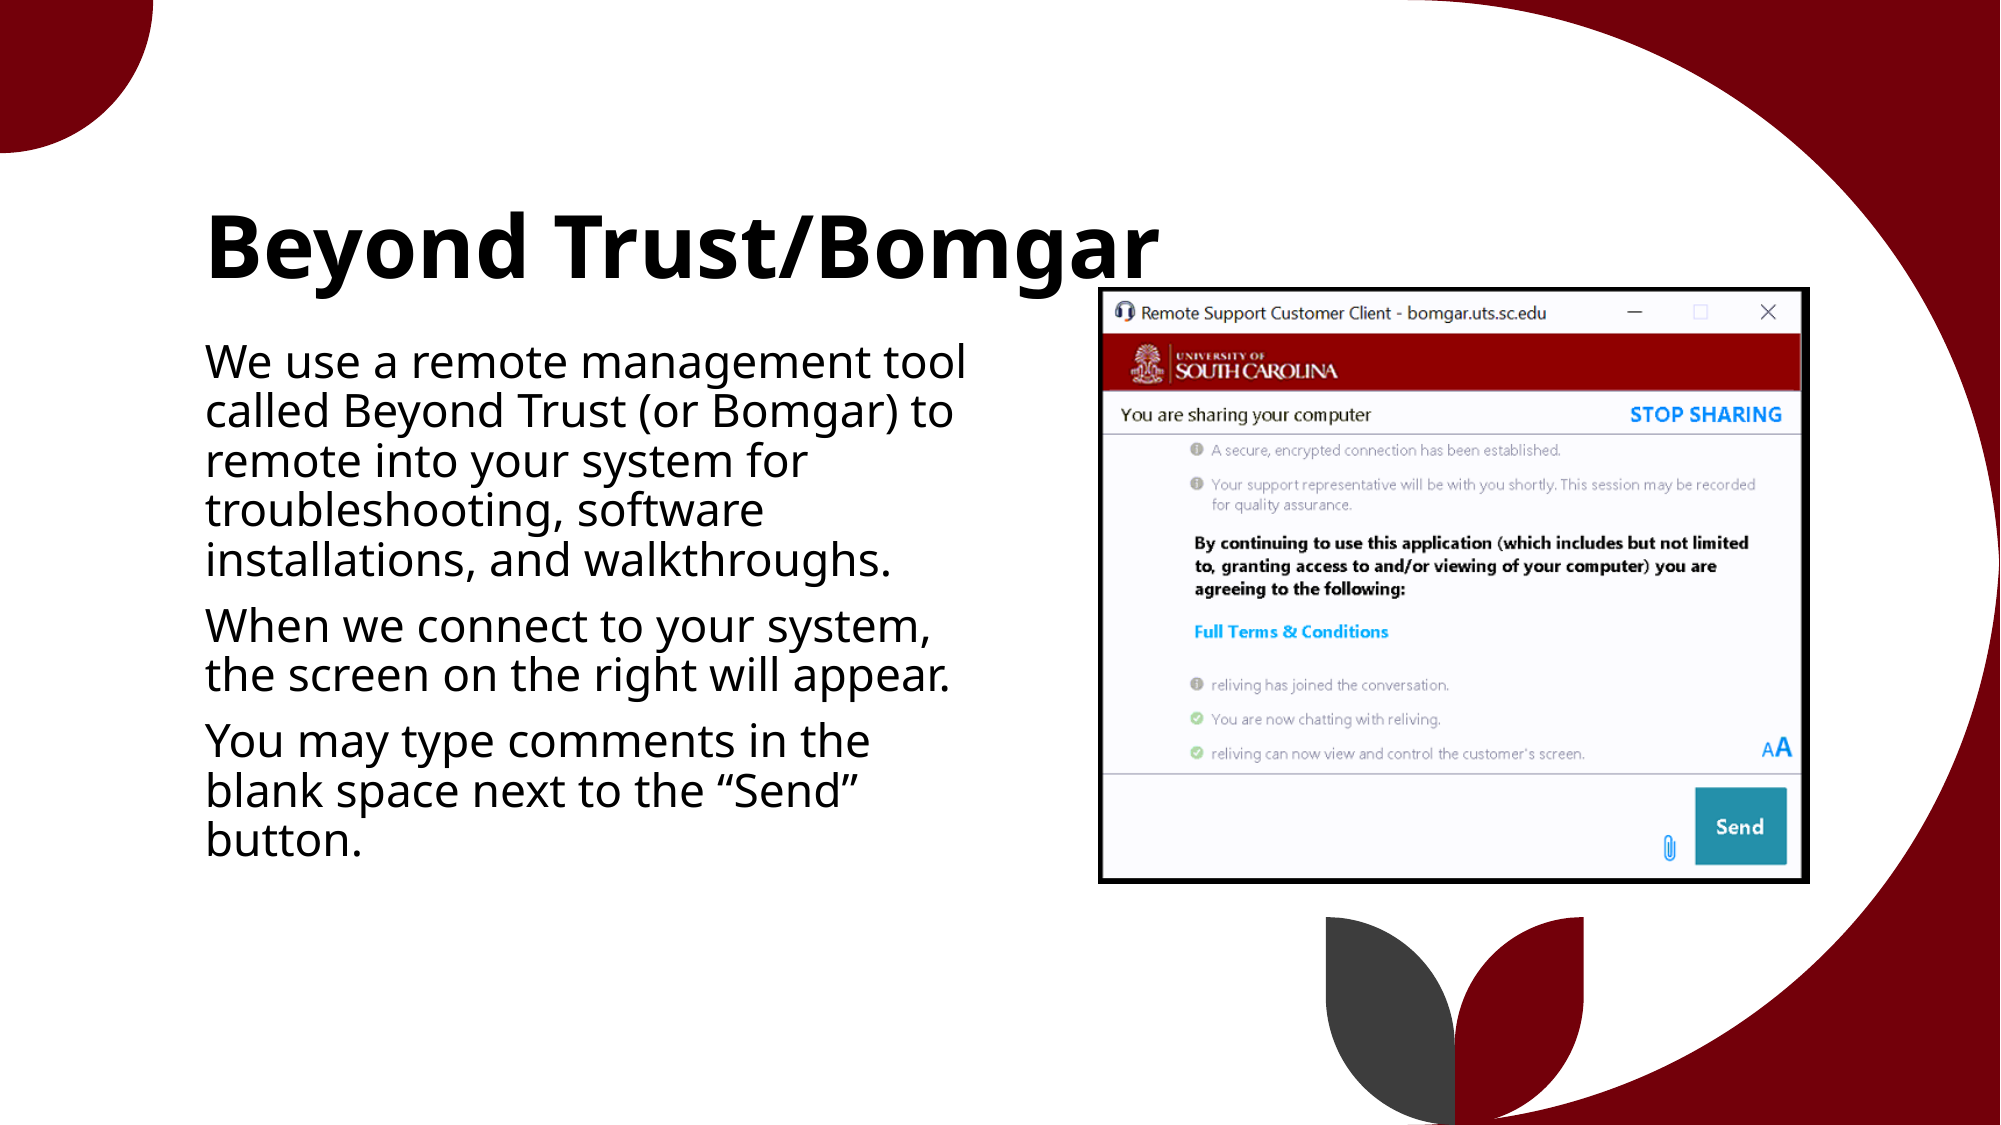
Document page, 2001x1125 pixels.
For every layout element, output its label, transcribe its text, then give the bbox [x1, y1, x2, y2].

list We use a remote management tool called Beyond Trust (or Bomgar) to remote into your system for troubleshooting, software installations, and walkthroughs. When we connect to your system, the screen on the right will appear. You may type comments in the blank space next to the “Send” button. [190, 330, 1000, 884]
title Beyond Trust/Bomgar [190, 16, 1795, 303]
picture [1098, 287, 1810, 884]
